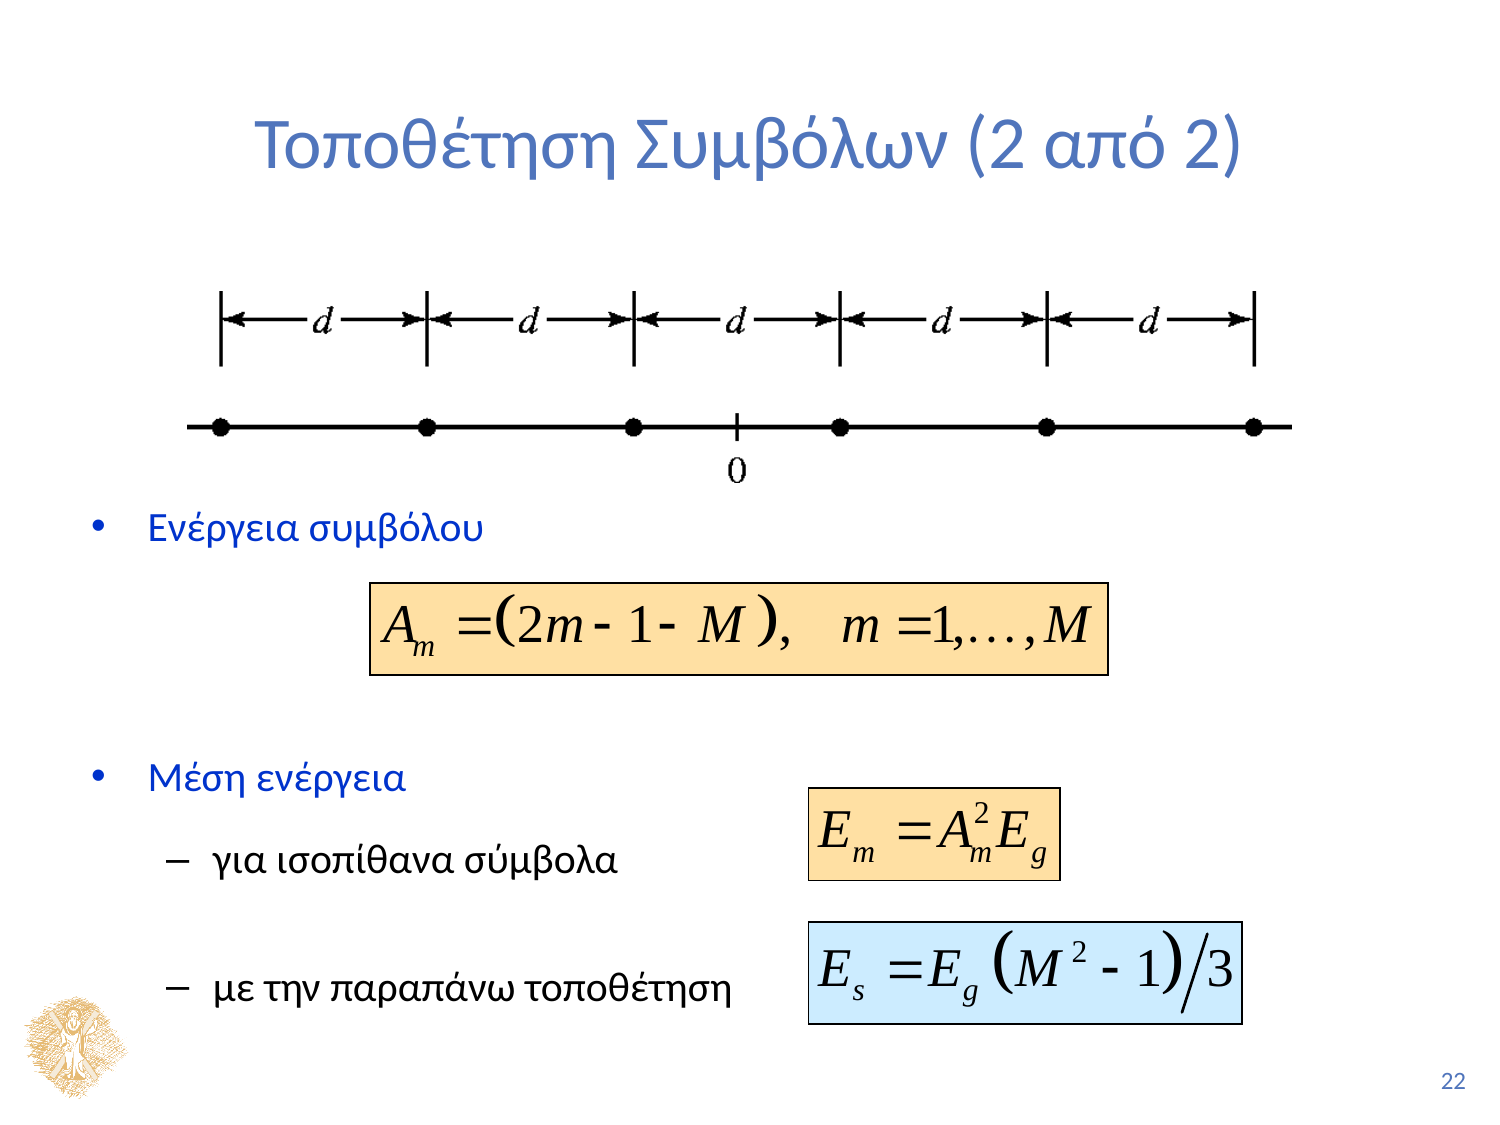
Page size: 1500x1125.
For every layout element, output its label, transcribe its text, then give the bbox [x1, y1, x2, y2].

picture [17, 986, 137, 1103]
list Ενέργεια συμβόλου Μέση ενέργεια για ισοπίθανα σύμβολα με την παραπάνω τοποθέτηση [76, 255, 1427, 998]
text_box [808, 788, 1060, 880]
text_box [370, 583, 1108, 675]
title Τοποθέτηση Συμβόλων (2 από 2) [75, 45, 1425, 233]
picture [186, 290, 1292, 483]
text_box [808, 922, 1242, 1024]
